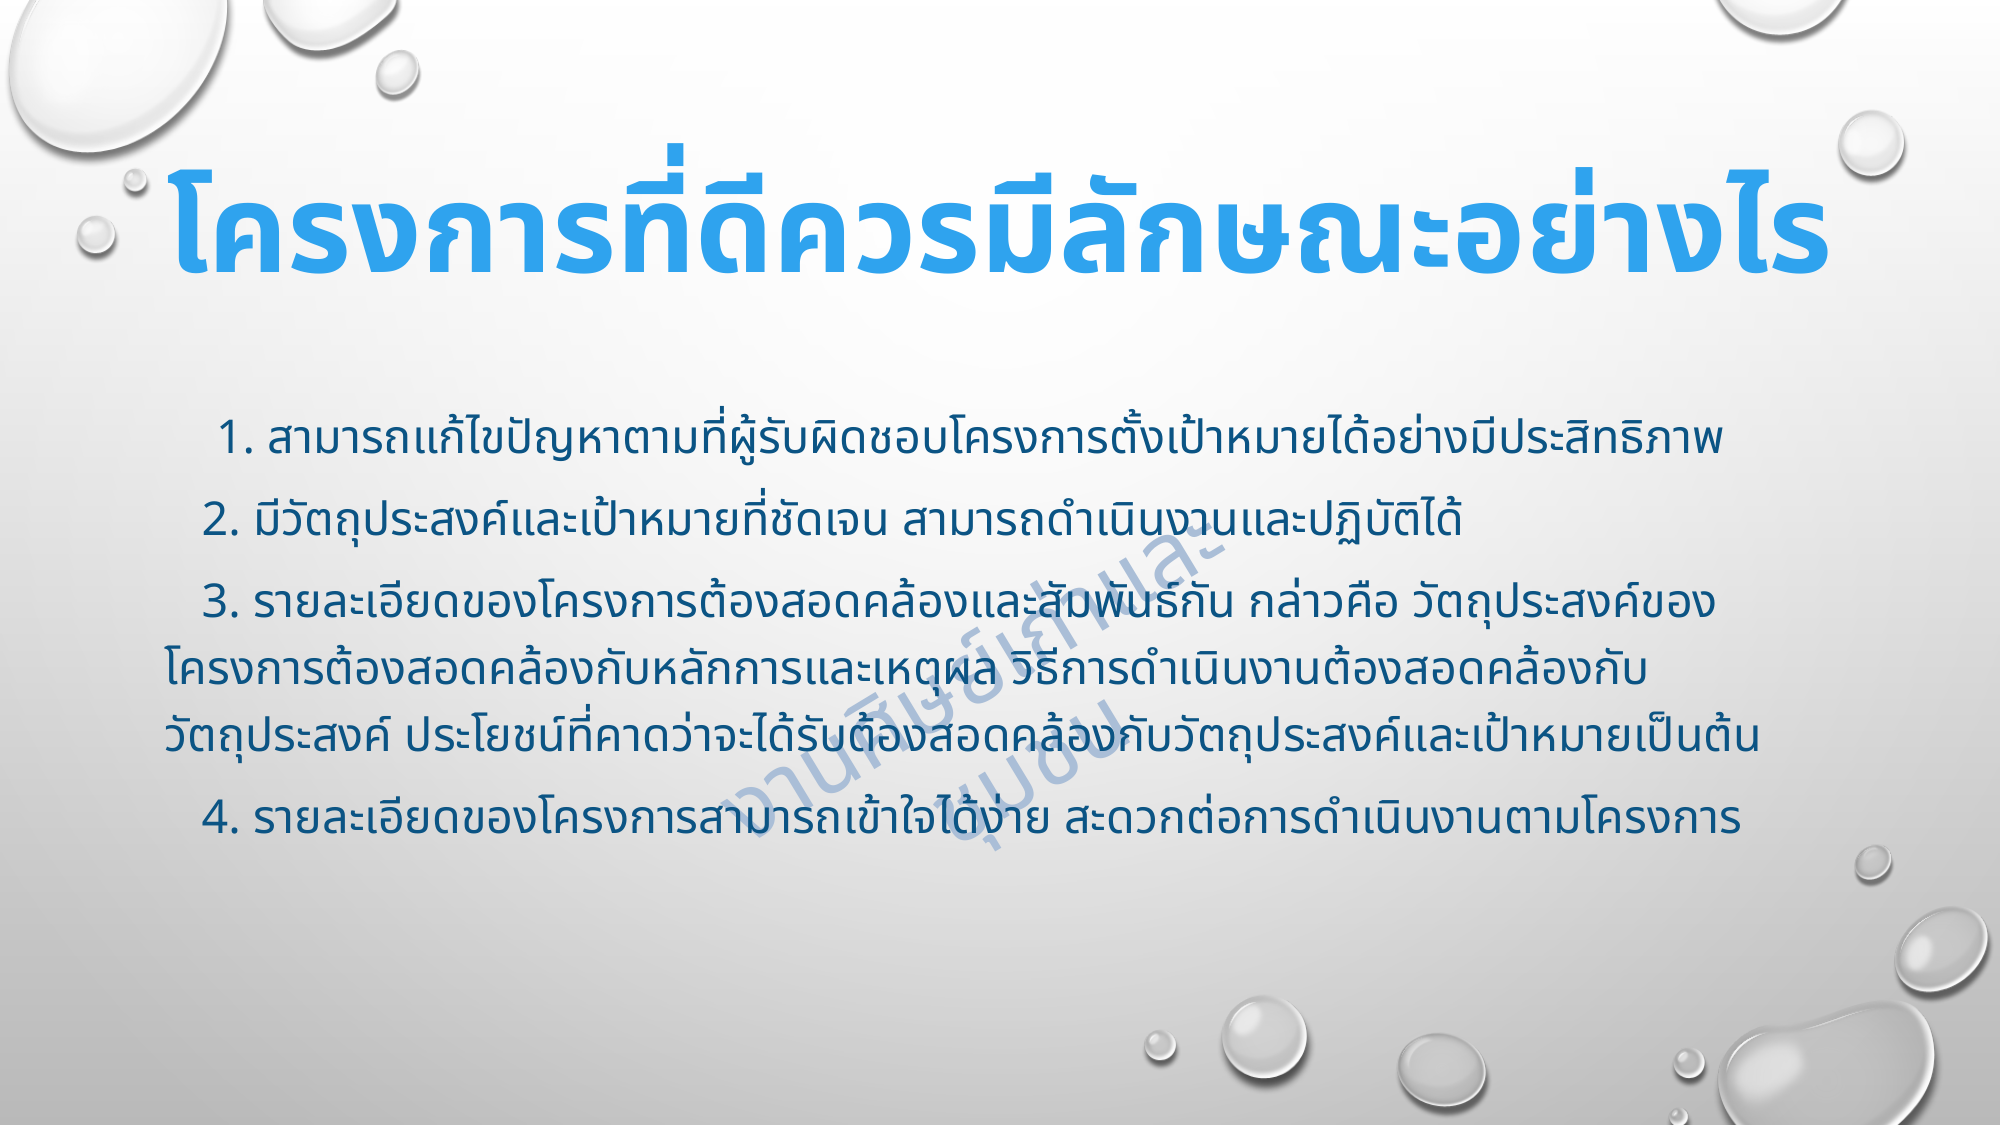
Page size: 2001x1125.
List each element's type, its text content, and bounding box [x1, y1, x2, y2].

list 1. สามารถแก้ไขปัญหาตามที่ผู้รับผิดชอบโครงการตั้งเป้าหมายได้อย่างมีประสิทธิภาพ 2. มีวัตถุประสงค์และเป้าหมายที่ชัดเจน สามารถดำเนินงานและปฏิบัติได้ 3. รายละเอียดของโครงการต้องสอดคล้องและสัมพันธ์กัน กล่าวคือ วัตถุประสงค์ของโครงการต้องสอดคล้องกับหลักการและเหตุผล วิธีการดำเนินงานต้องสอดคล้องกับวัตถุประสงค์ ประโยชน์ที่คาดว่าจะได้รับต้องสอดคล้องกับวัตถุประสงค์และเป้าหมายเป็นต้น 4. รายละเอียดของโครงการสามารถเข้าใจได้ง่าย สะดวกต่อการดำเนินงานตามโครงการ [149, 388, 1850, 950]
title โครงการที่ดีควรมีลักษณะอย่างไร [149, 101, 1851, 364]
picture [0, 0, 2000, 1125]
